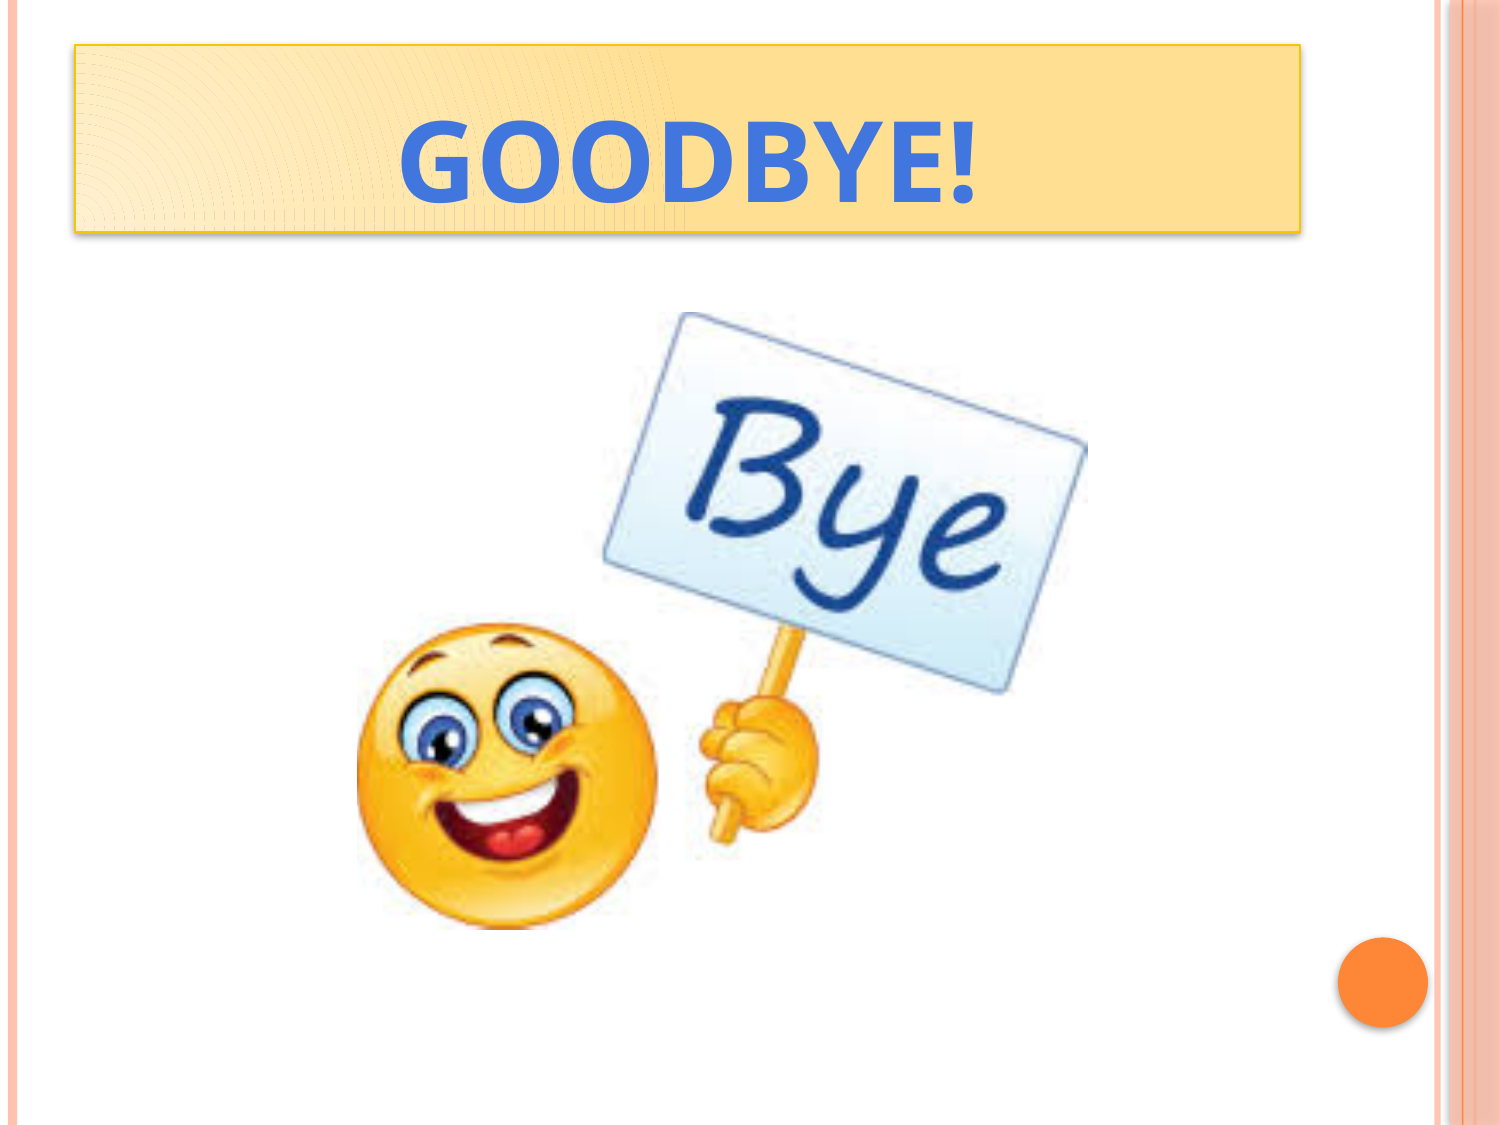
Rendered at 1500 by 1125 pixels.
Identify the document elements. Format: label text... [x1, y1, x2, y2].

title GOODBYE! [74, 44, 1301, 234]
picture [357, 311, 1088, 930]
